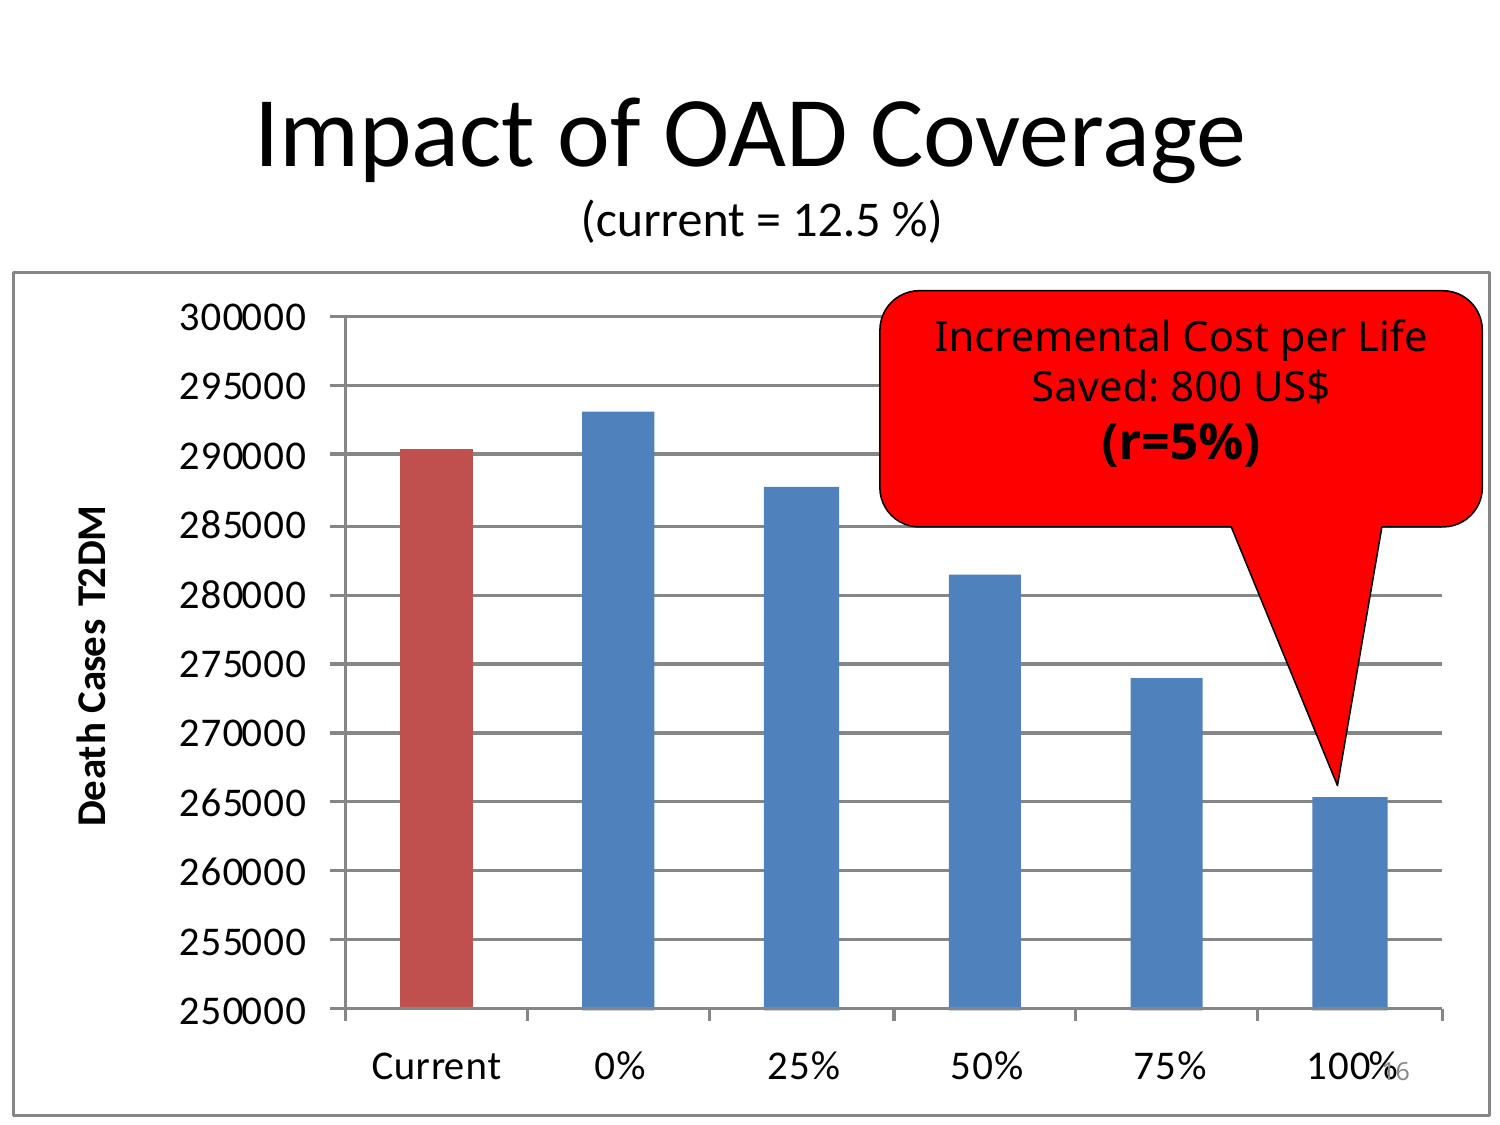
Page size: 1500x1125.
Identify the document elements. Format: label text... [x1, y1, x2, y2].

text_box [0, 254, 1500, 1125]
title Impact of OAD Coverage (current = 12.5 %) [64, 42, 1459, 253]
